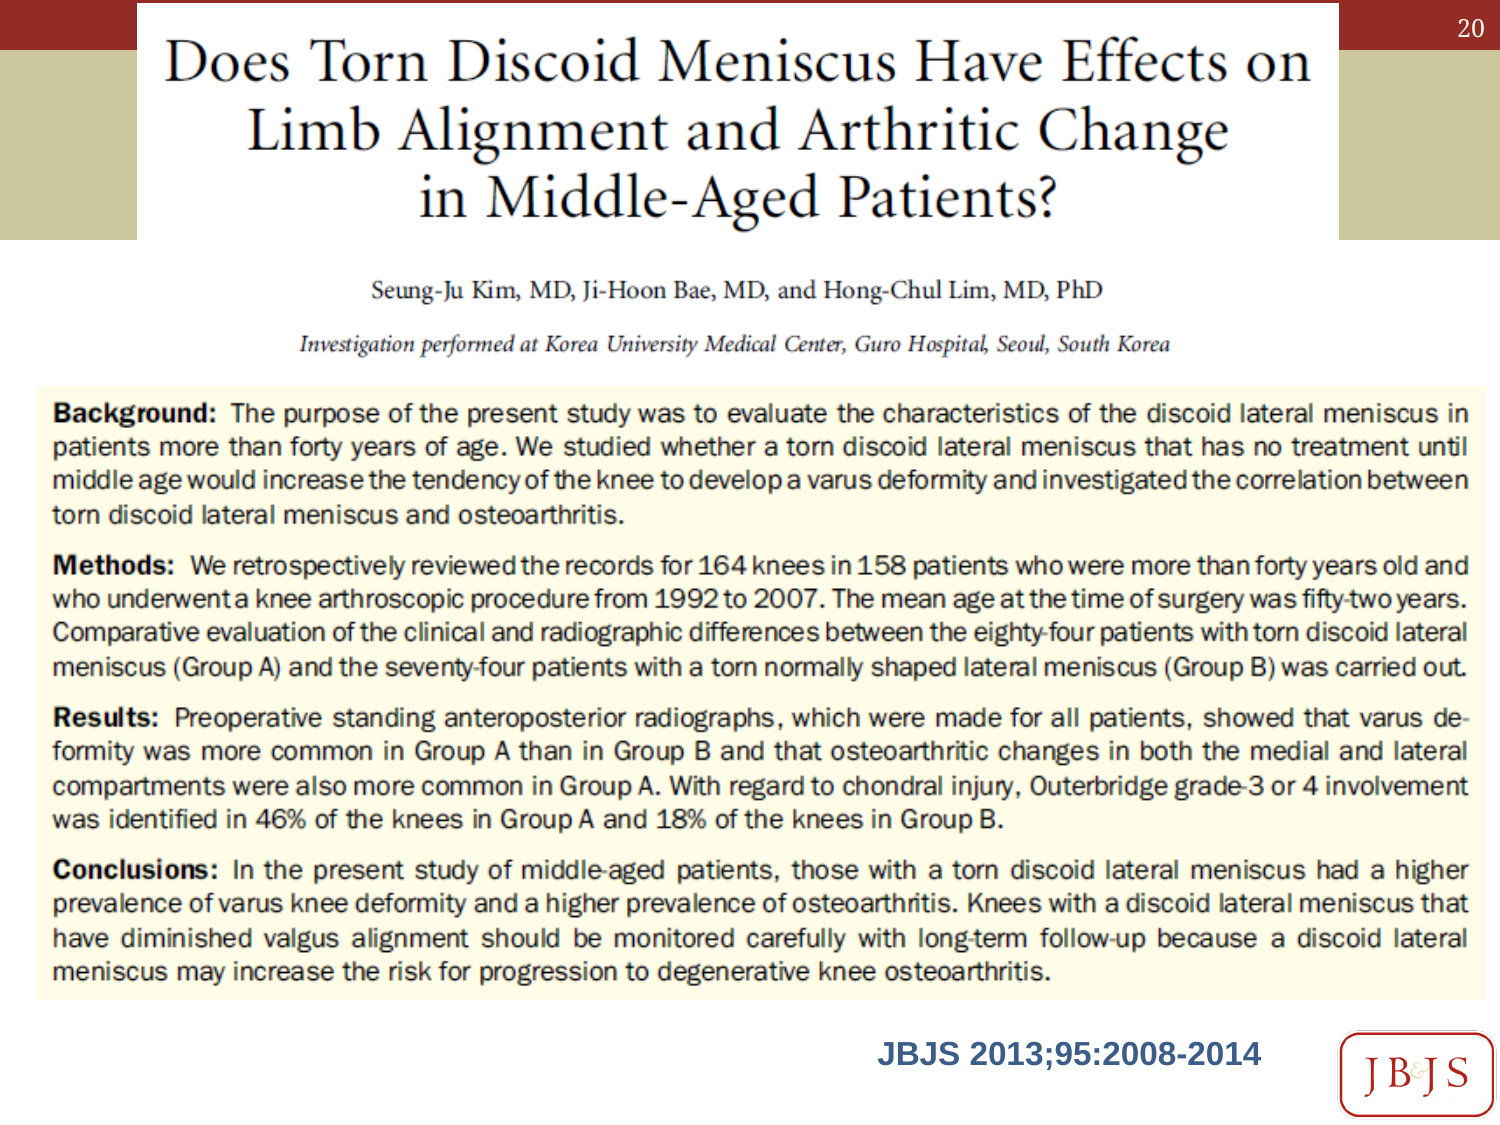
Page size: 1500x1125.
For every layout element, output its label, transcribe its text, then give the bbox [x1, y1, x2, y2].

picture [137, 2, 1339, 376]
text_box JBJS 2013;95:2008-2014 [862, 1024, 1300, 1080]
picture [1333, 1024, 1500, 1125]
picture [37, 386, 1487, 1001]
